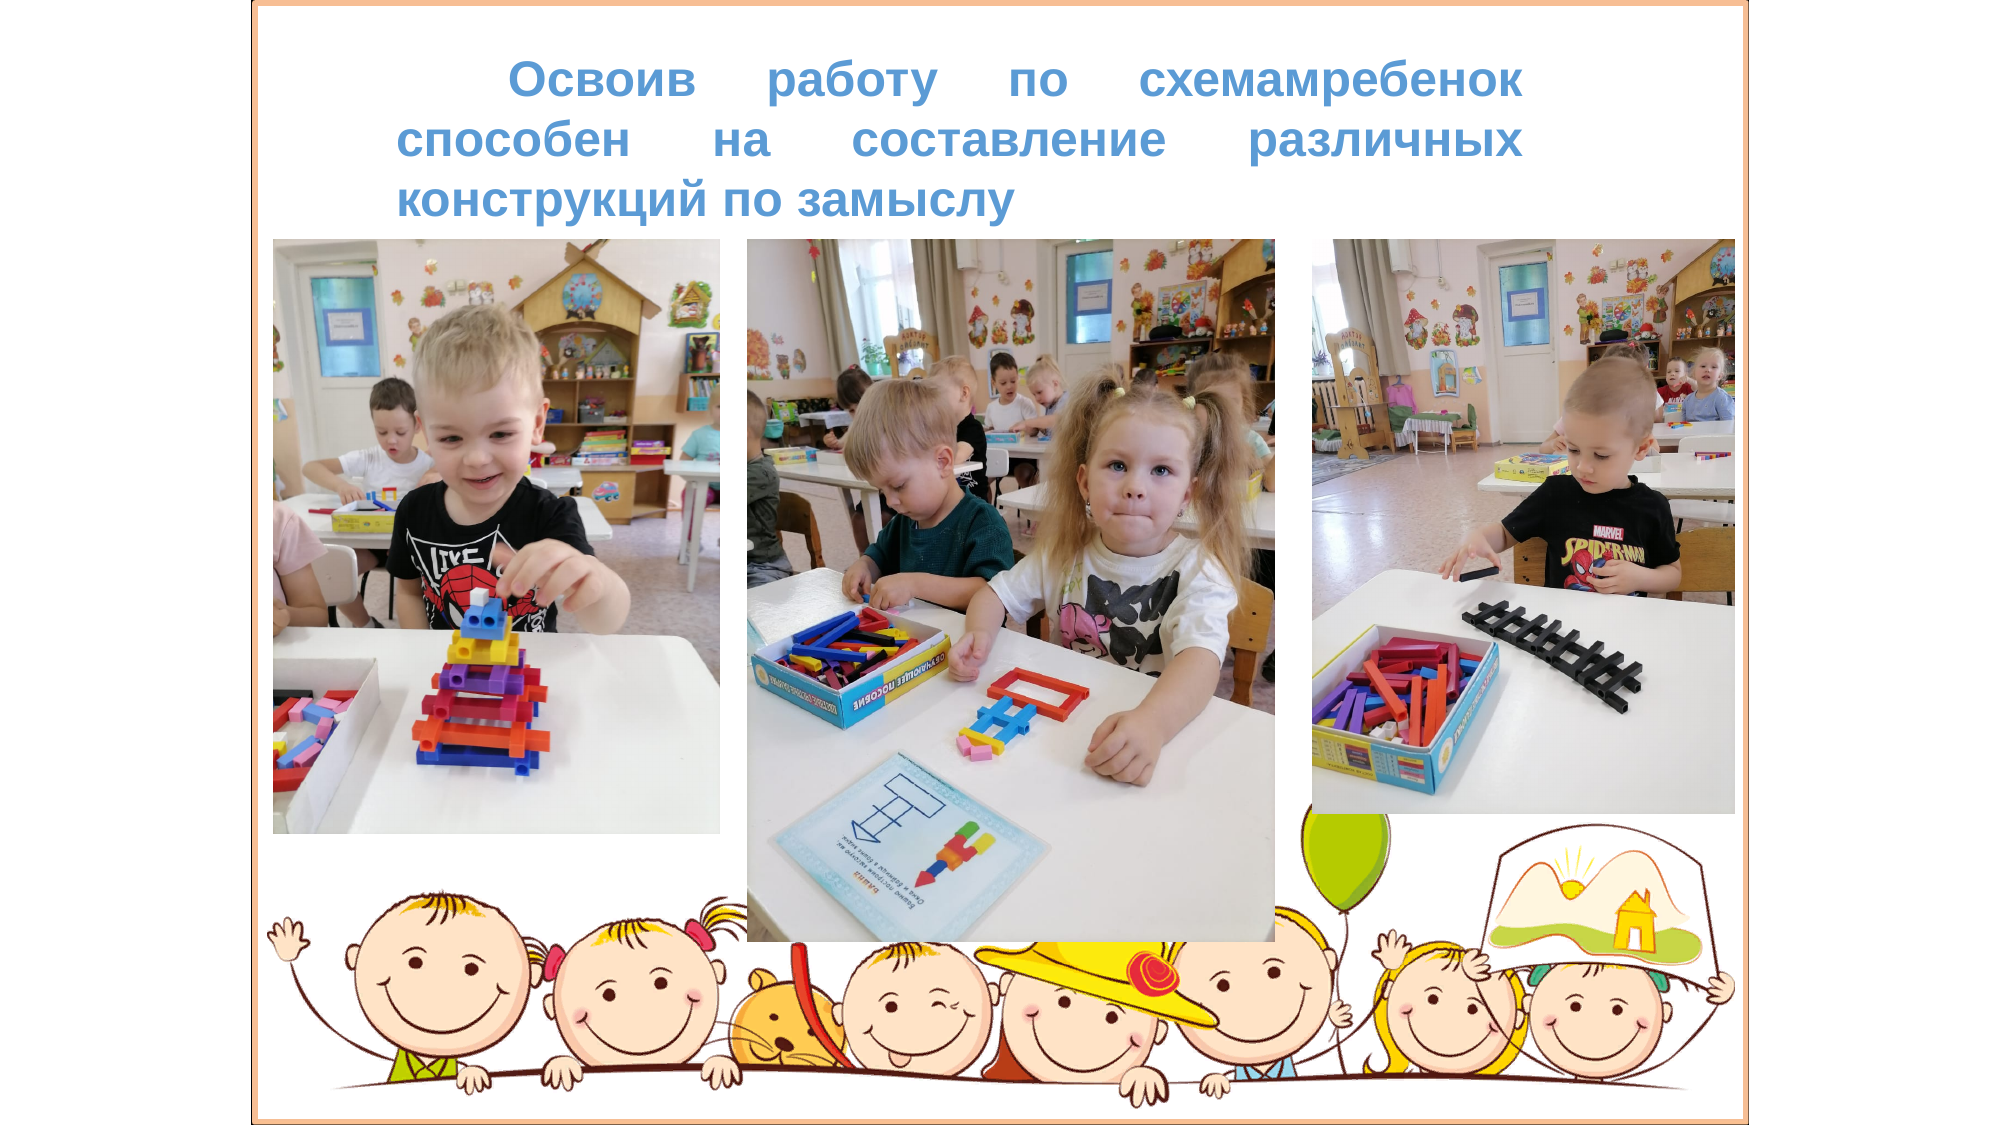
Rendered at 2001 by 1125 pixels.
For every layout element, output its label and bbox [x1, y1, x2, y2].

picture [251, 0, 1749, 1125]
